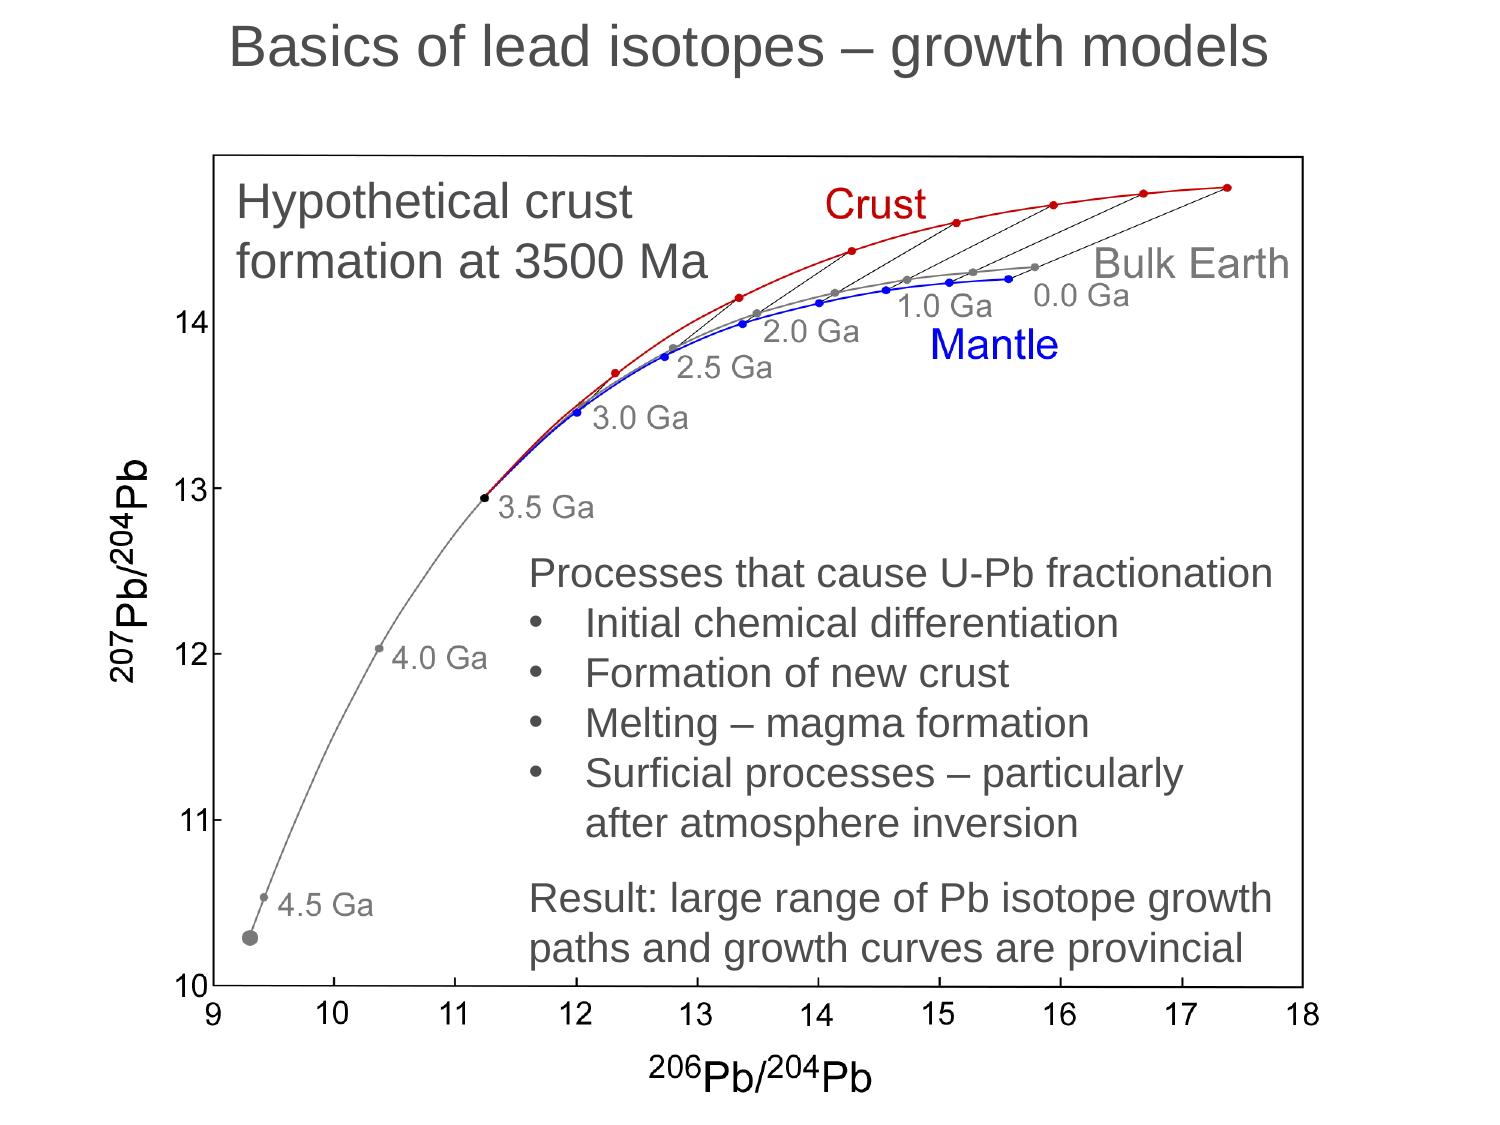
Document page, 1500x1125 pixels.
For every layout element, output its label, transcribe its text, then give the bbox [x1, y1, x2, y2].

text_box Basics of lead isotopes – growth models [0, 0, 1500, 68]
picture [0, 68, 1500, 1125]
